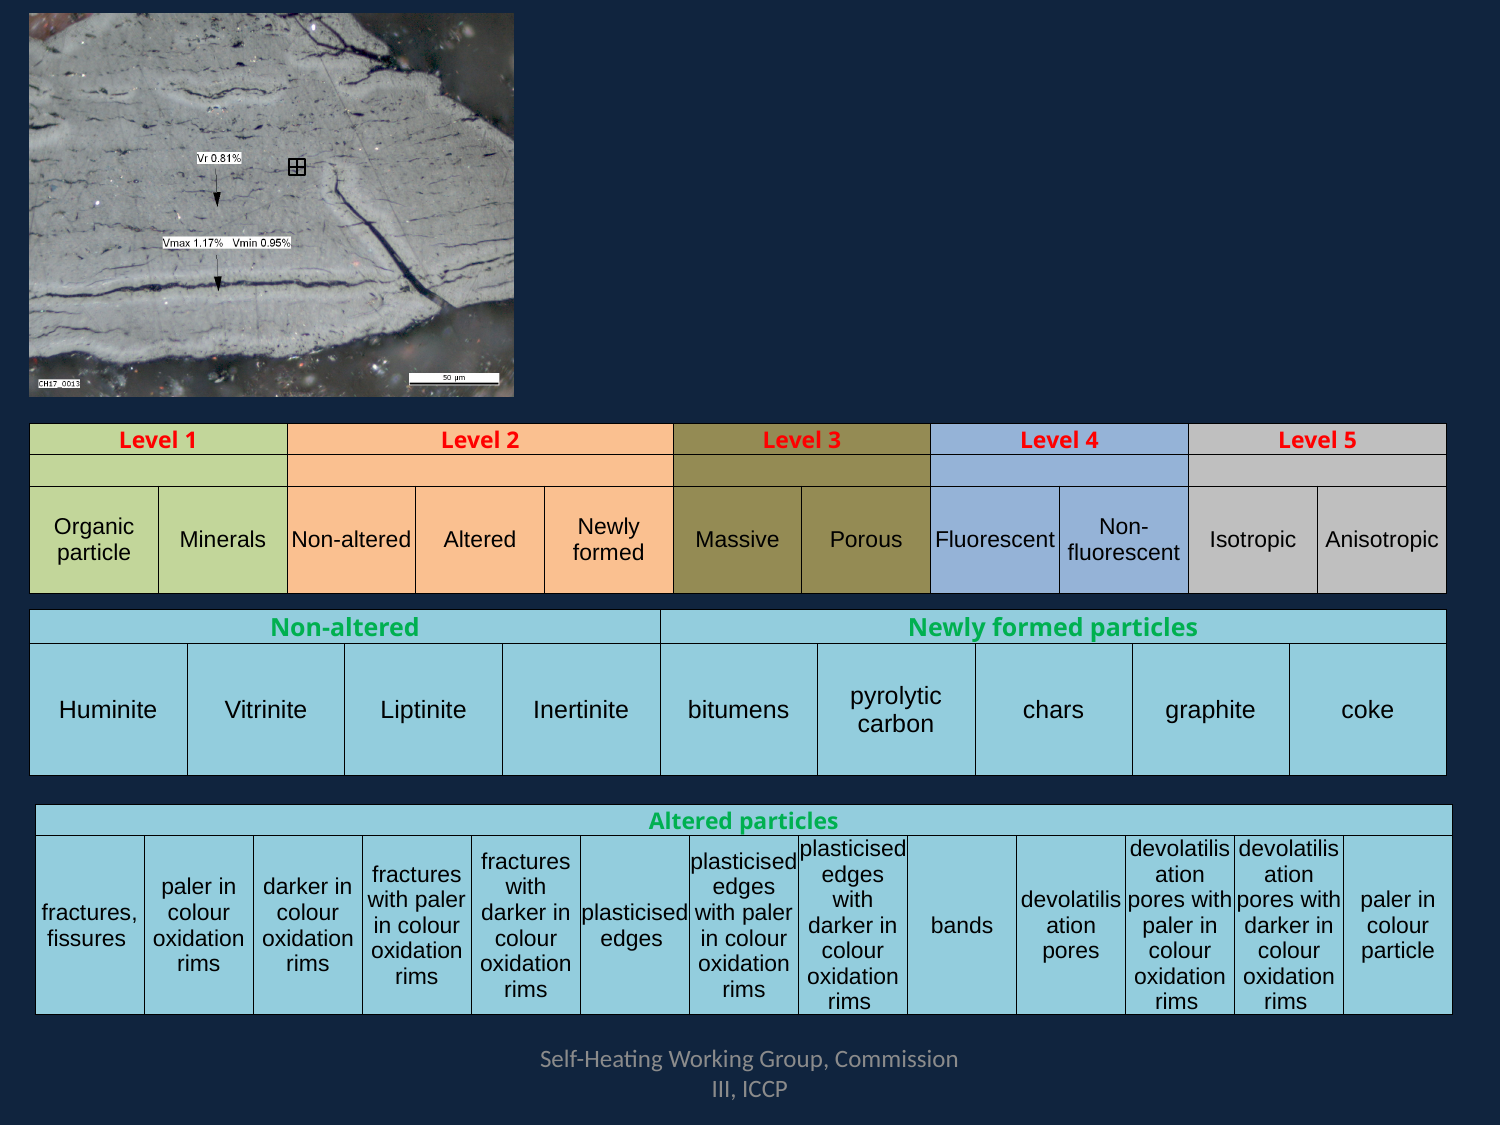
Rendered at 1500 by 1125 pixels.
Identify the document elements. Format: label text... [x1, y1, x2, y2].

table_cell Anisotropic [1318, 487, 1446, 593]
table_cell [931, 455, 1188, 486]
table_cell Massive [674, 487, 801, 593]
table_cell [30, 455, 287, 486]
table_cell [1189, 455, 1446, 486]
table_cell Altered [416, 487, 544, 593]
table_cell Non-fluorescent [1060, 487, 1188, 593]
table_cell graphite [1133, 644, 1289, 775]
table_cell darker in colour oxidation rims [254, 836, 362, 1014]
table_header Level 1 [30, 424, 287, 454]
table_cell devolatilisation pores with darker in colour oxidation rims [1235, 836, 1343, 1014]
table_cell plasticised edges with paler in colour oxidation rims [690, 836, 798, 1014]
table_cell fractures with paler in colour oxidation rims [363, 836, 471, 1014]
table_header Non-altered [30, 610, 660, 643]
table_header Level 3 [674, 424, 930, 454]
table_cell Isotropic [1189, 487, 1317, 593]
table_cell plasticised edges [581, 836, 689, 1014]
table_cell Newly formed [545, 487, 673, 593]
table_header Newly formed particles [661, 610, 1446, 643]
table_cell plasticised edges with darker in colour oxidation rims [799, 836, 907, 1014]
table_cell [288, 455, 673, 486]
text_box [29, 12, 514, 398]
table_cell Vitrinite [188, 644, 344, 775]
table_cell bitumens [661, 644, 817, 775]
table_cell Fluorescent [931, 487, 1059, 593]
table_cell Inertinite [503, 644, 660, 775]
table_cell bands [908, 836, 1016, 1014]
table_cell fractures with darker in colour oxidation rims [472, 836, 580, 1014]
table_header Altered particles [36, 805, 1452, 835]
table_cell paler in colour oxidation rims [145, 836, 253, 1014]
table_cell devolatilisation pores with paler in colour oxidation rims [1126, 836, 1234, 1014]
table_cell pyrolytic carbon [818, 644, 975, 775]
table_cell Huminite [30, 644, 187, 775]
table_cell Organic particle [30, 487, 158, 593]
table_cell [674, 455, 930, 486]
footer Self-Heating Working Group, Commission III, ICCP [512, 1042, 988, 1103]
table_cell Porous [802, 487, 930, 593]
table_cell Liptinite [345, 644, 502, 775]
table_header Level 4 [931, 424, 1188, 454]
table_cell paler in colour particle [1344, 836, 1452, 1014]
table_cell Non-altered [288, 487, 415, 593]
table_cell Minerals [159, 487, 287, 593]
table_header Level 5 [1189, 424, 1446, 454]
table_cell coke [1290, 644, 1446, 775]
table_cell fractures, fissures [36, 836, 144, 1014]
table_cell devolatilisation pores [1017, 836, 1125, 1014]
table_cell chars [976, 644, 1132, 775]
table_header Level 2 [288, 424, 673, 454]
